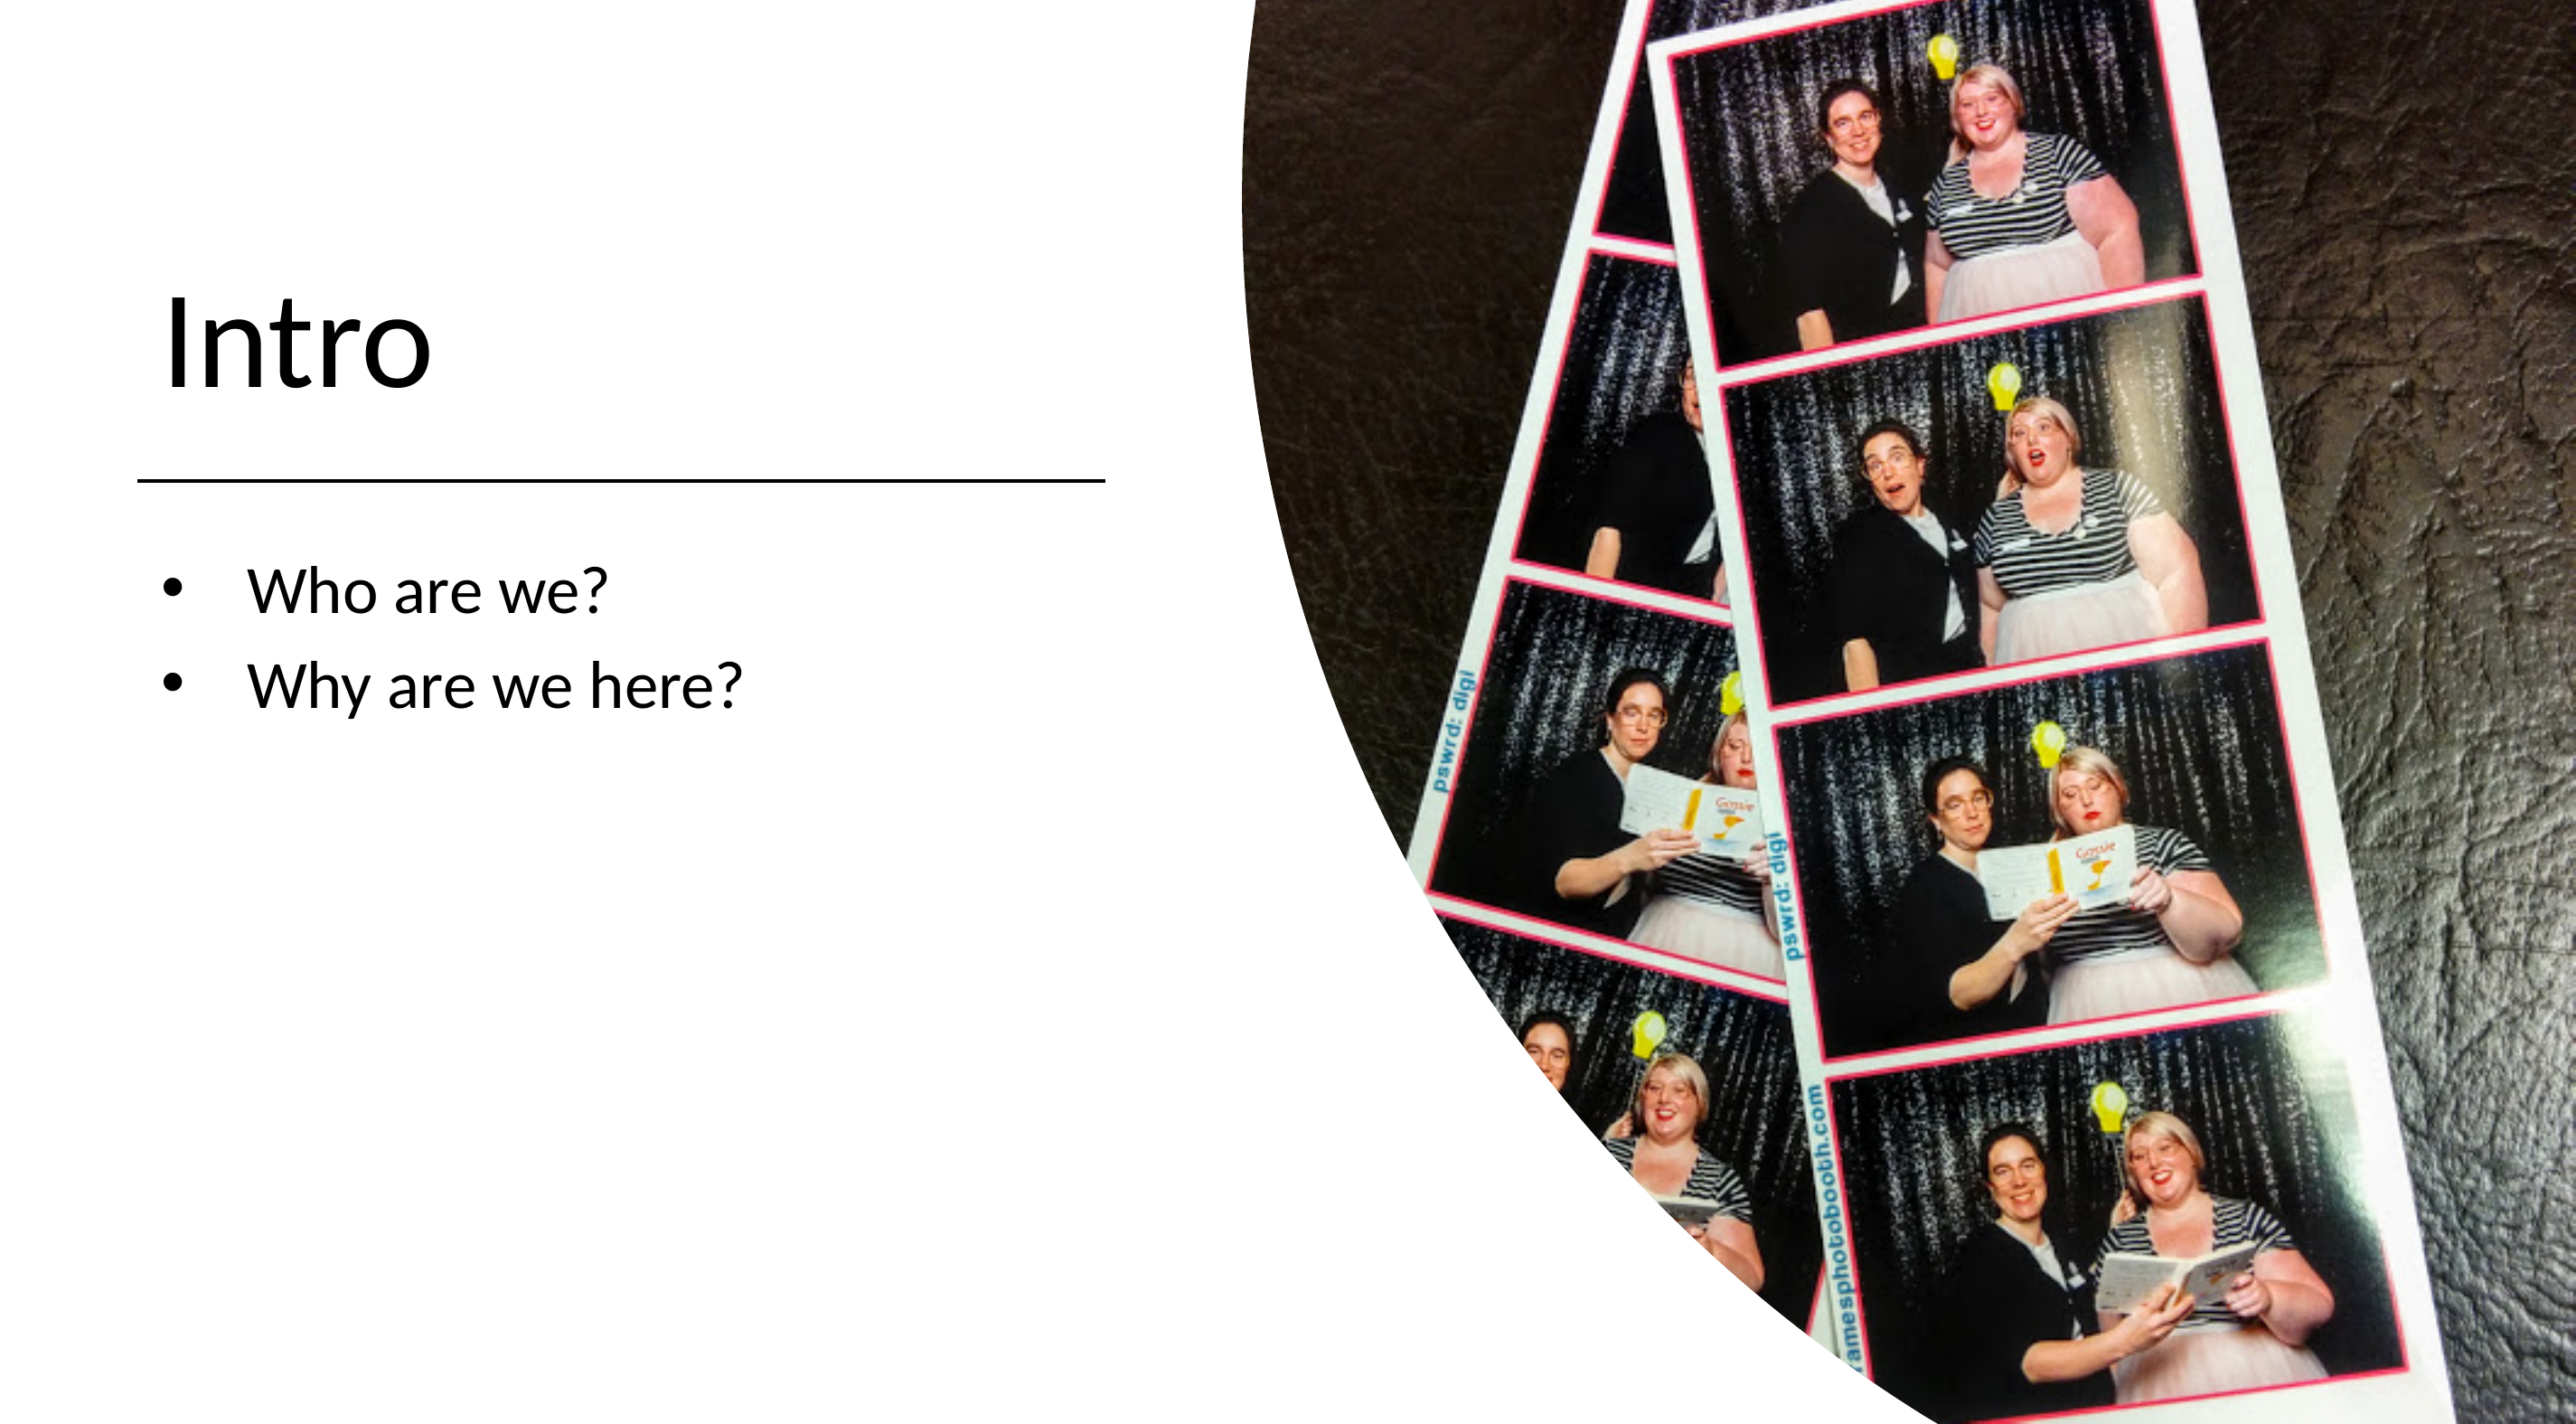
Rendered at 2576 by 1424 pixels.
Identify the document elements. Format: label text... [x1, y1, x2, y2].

title Intro [138, 156, 1221, 508]
list Who are we? Why are we here? [138, 534, 1221, 1254]
picture [1241, 0, 2576, 1424]
